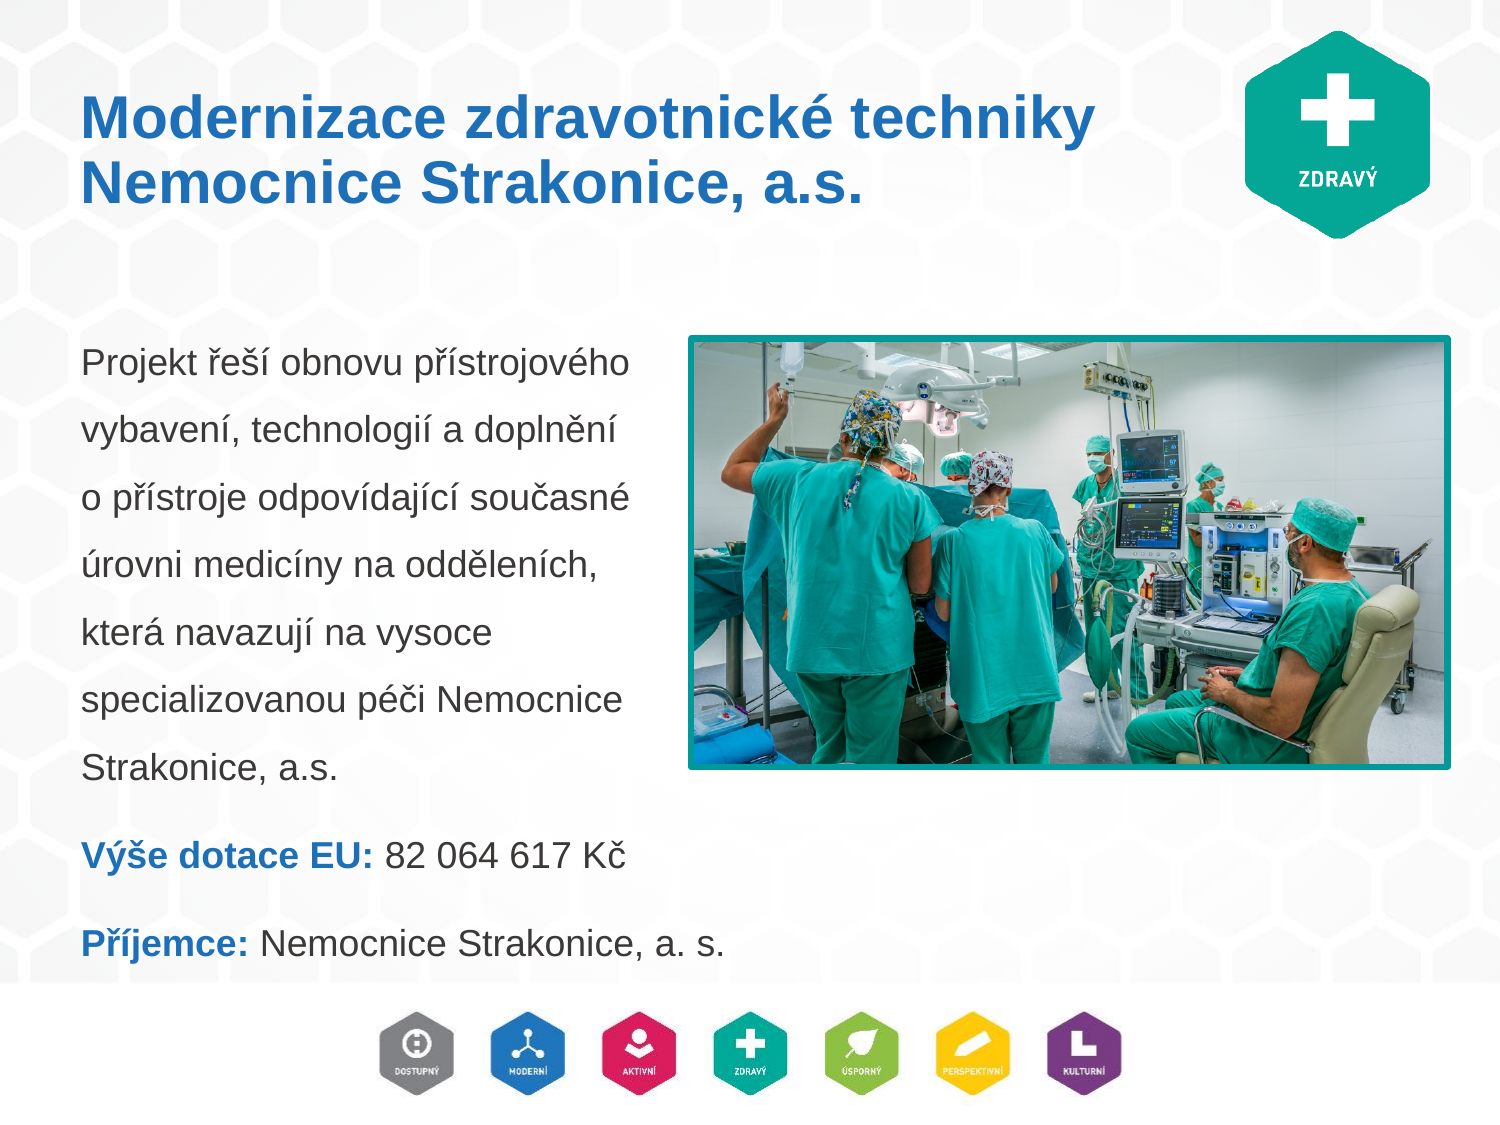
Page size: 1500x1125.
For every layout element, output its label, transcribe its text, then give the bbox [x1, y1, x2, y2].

title Modernizace zdravotnické techniky Nemocnice Strakonice, a.s. [65, 83, 1169, 225]
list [694, 341, 1445, 764]
list Projekt řeší obnovu přístrojového vybavení, technologií a doplnění o přístroje odpovídající současné úrovni medicíny na odděleních, která navazují na vysoce specializovanou péči Nemocnice Strakonice, a.s. Výše dotace EU: 82 064 617 Kč Příjemce: Nemocnice Strakonice, a. s. [65, 307, 743, 958]
picture [0, 0, 1500, 1125]
